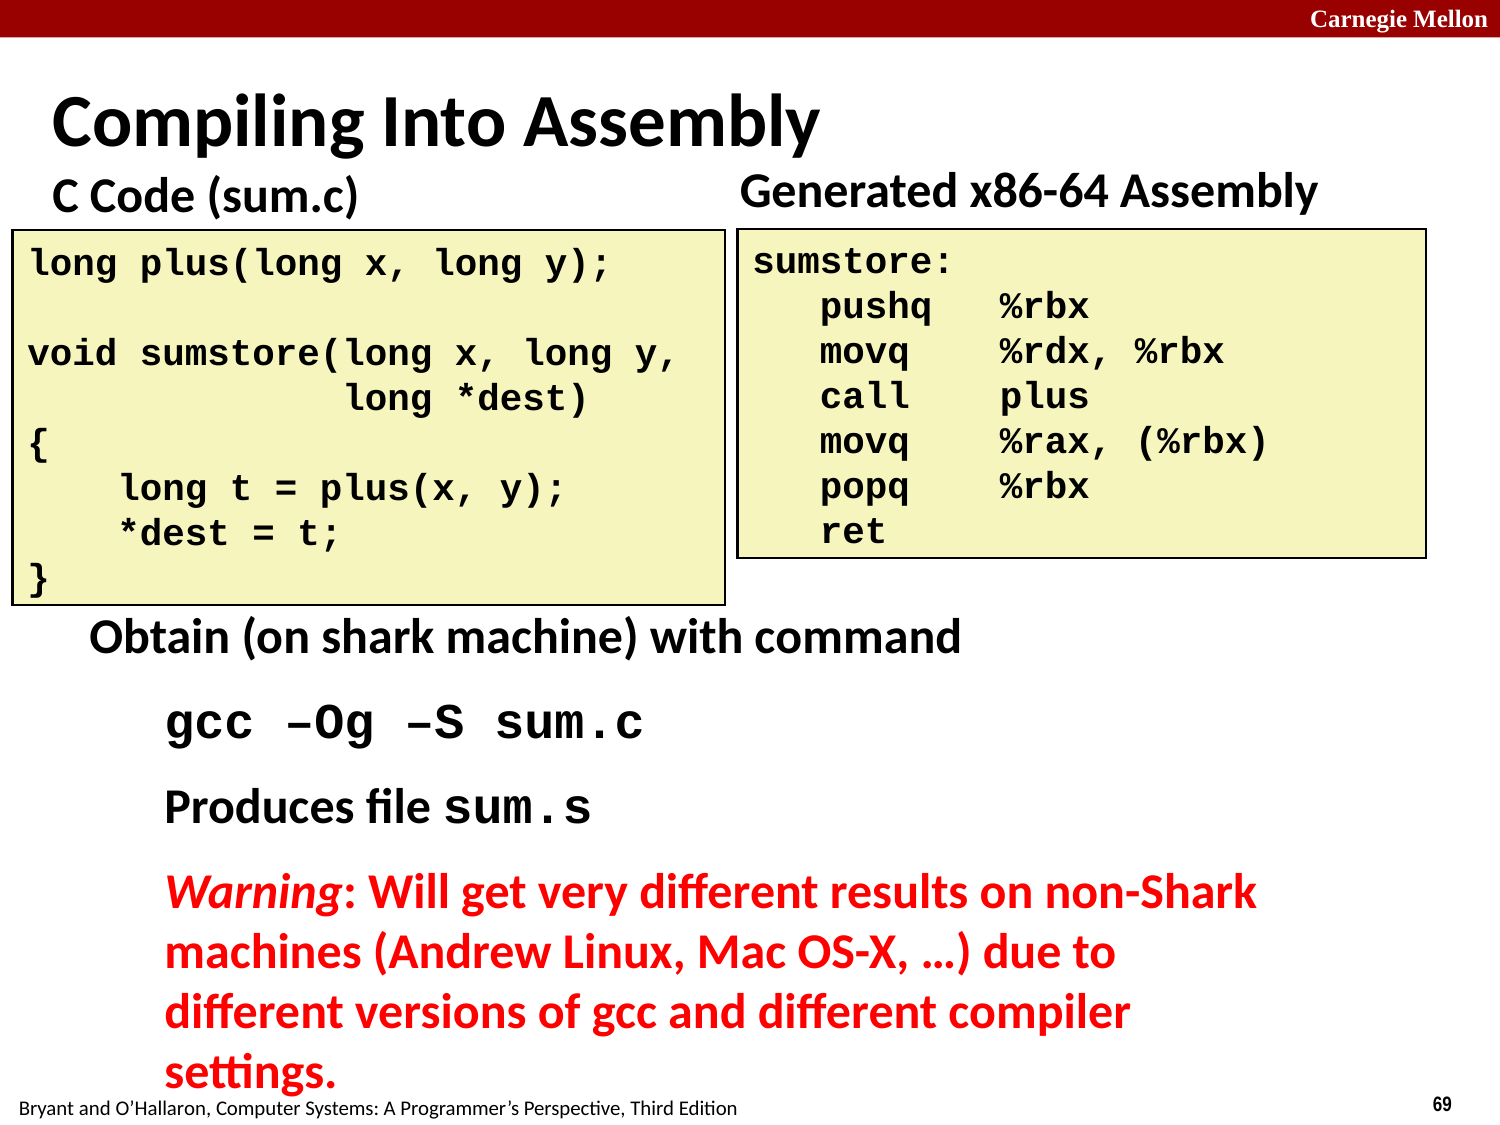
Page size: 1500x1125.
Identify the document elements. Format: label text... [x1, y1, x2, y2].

text_box sumstore: pushq %rbx movq %rdx, %rbx call plus movq %rax, (%rbx) popq %rbx ret [737, 228, 1426, 559]
text_box Obtain (on shark machine) with command gcc –Og –S sum.c Produces file sum.s Warning: Will get very different results on non-Shark machines (Andrew Linux, Mac OS-X, …) due to different versions of gcc and different compiler settings. [74, 596, 1300, 1125]
text_box long plus(long x, long y); void sumstore(long x, long y, long *dest) { long t = plus(x, y); *dest = t; } [12, 230, 725, 605]
list C Code (sum.c) [37, 154, 438, 216]
title Compiling Into Assembly [37, 71, 1161, 163]
text_box Generated x86-64 Assembly [724, 149, 1400, 218]
